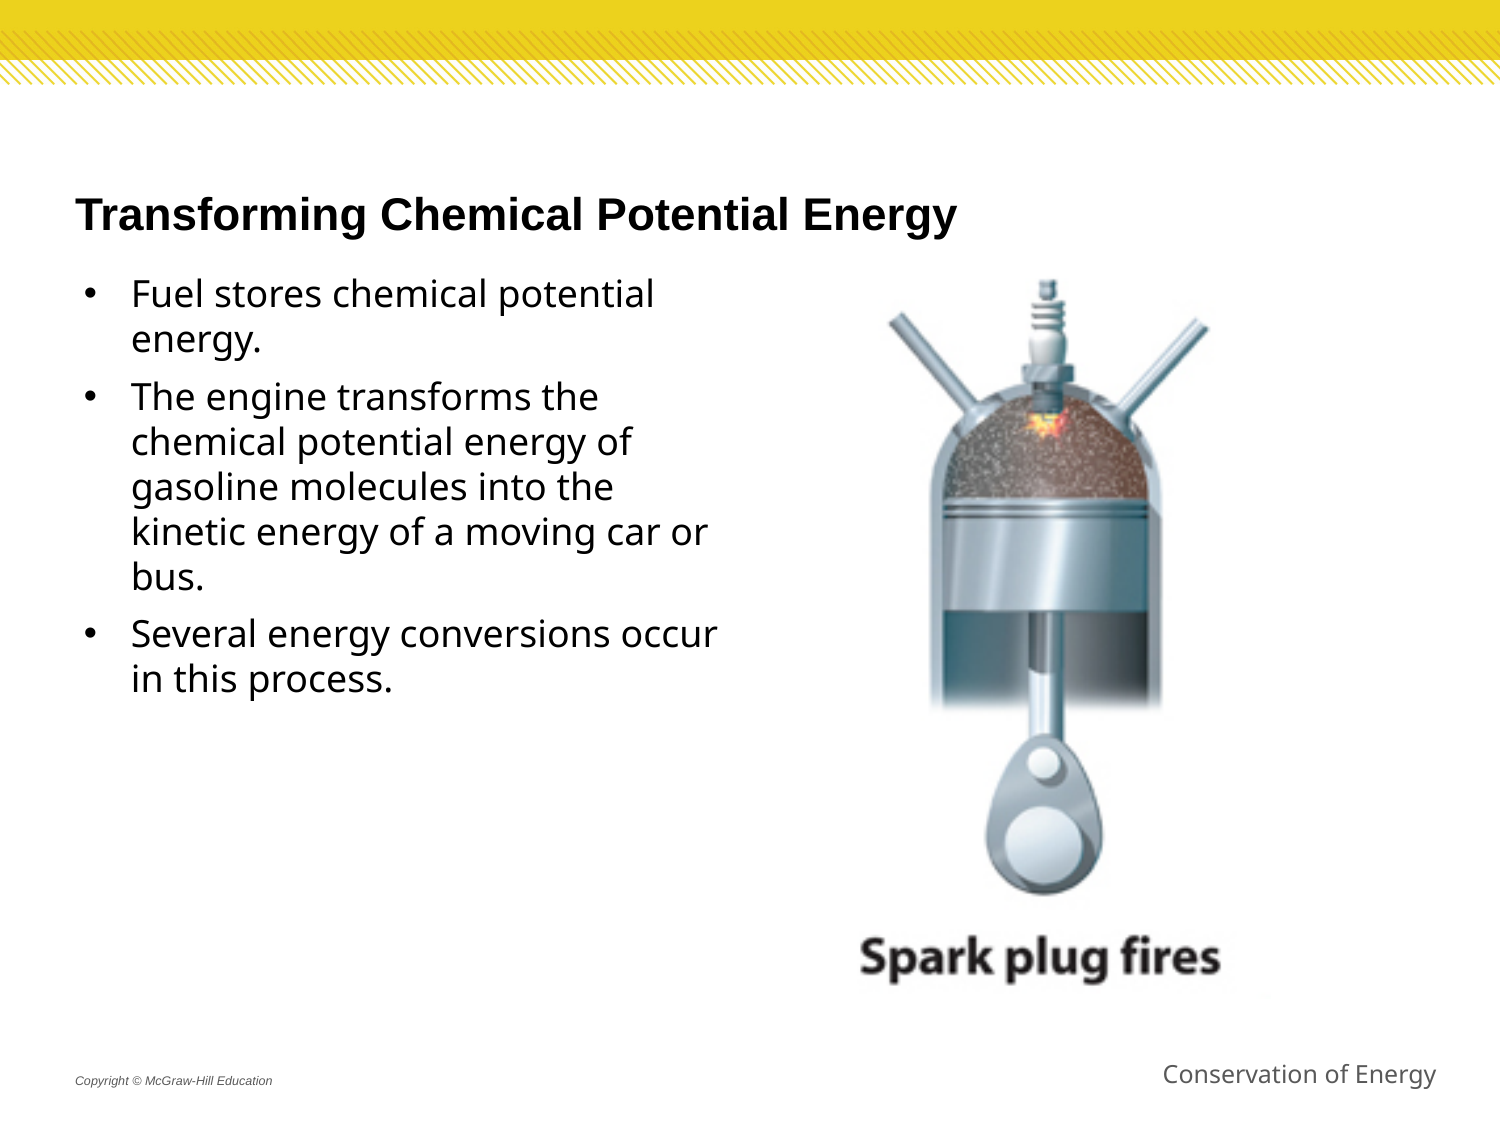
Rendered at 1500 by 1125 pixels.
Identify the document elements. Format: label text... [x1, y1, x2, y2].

picture [817, 262, 1271, 999]
text_box Copyright © McGraw-Hill Education [74, 1043, 284, 1089]
text_box Fuel stores chemical potential energy. The engine transforms the chemical potential energy of gasoline molecules into the kinetic energy of a moving car or bus. Several energy conversions occur in this process. [69, 262, 747, 708]
list Transforming Chemical Potential Energy [75, 184, 1322, 272]
picture [0, 0, 1500, 86]
text_box Conservation of Energy [284, 1043, 1437, 1089]
